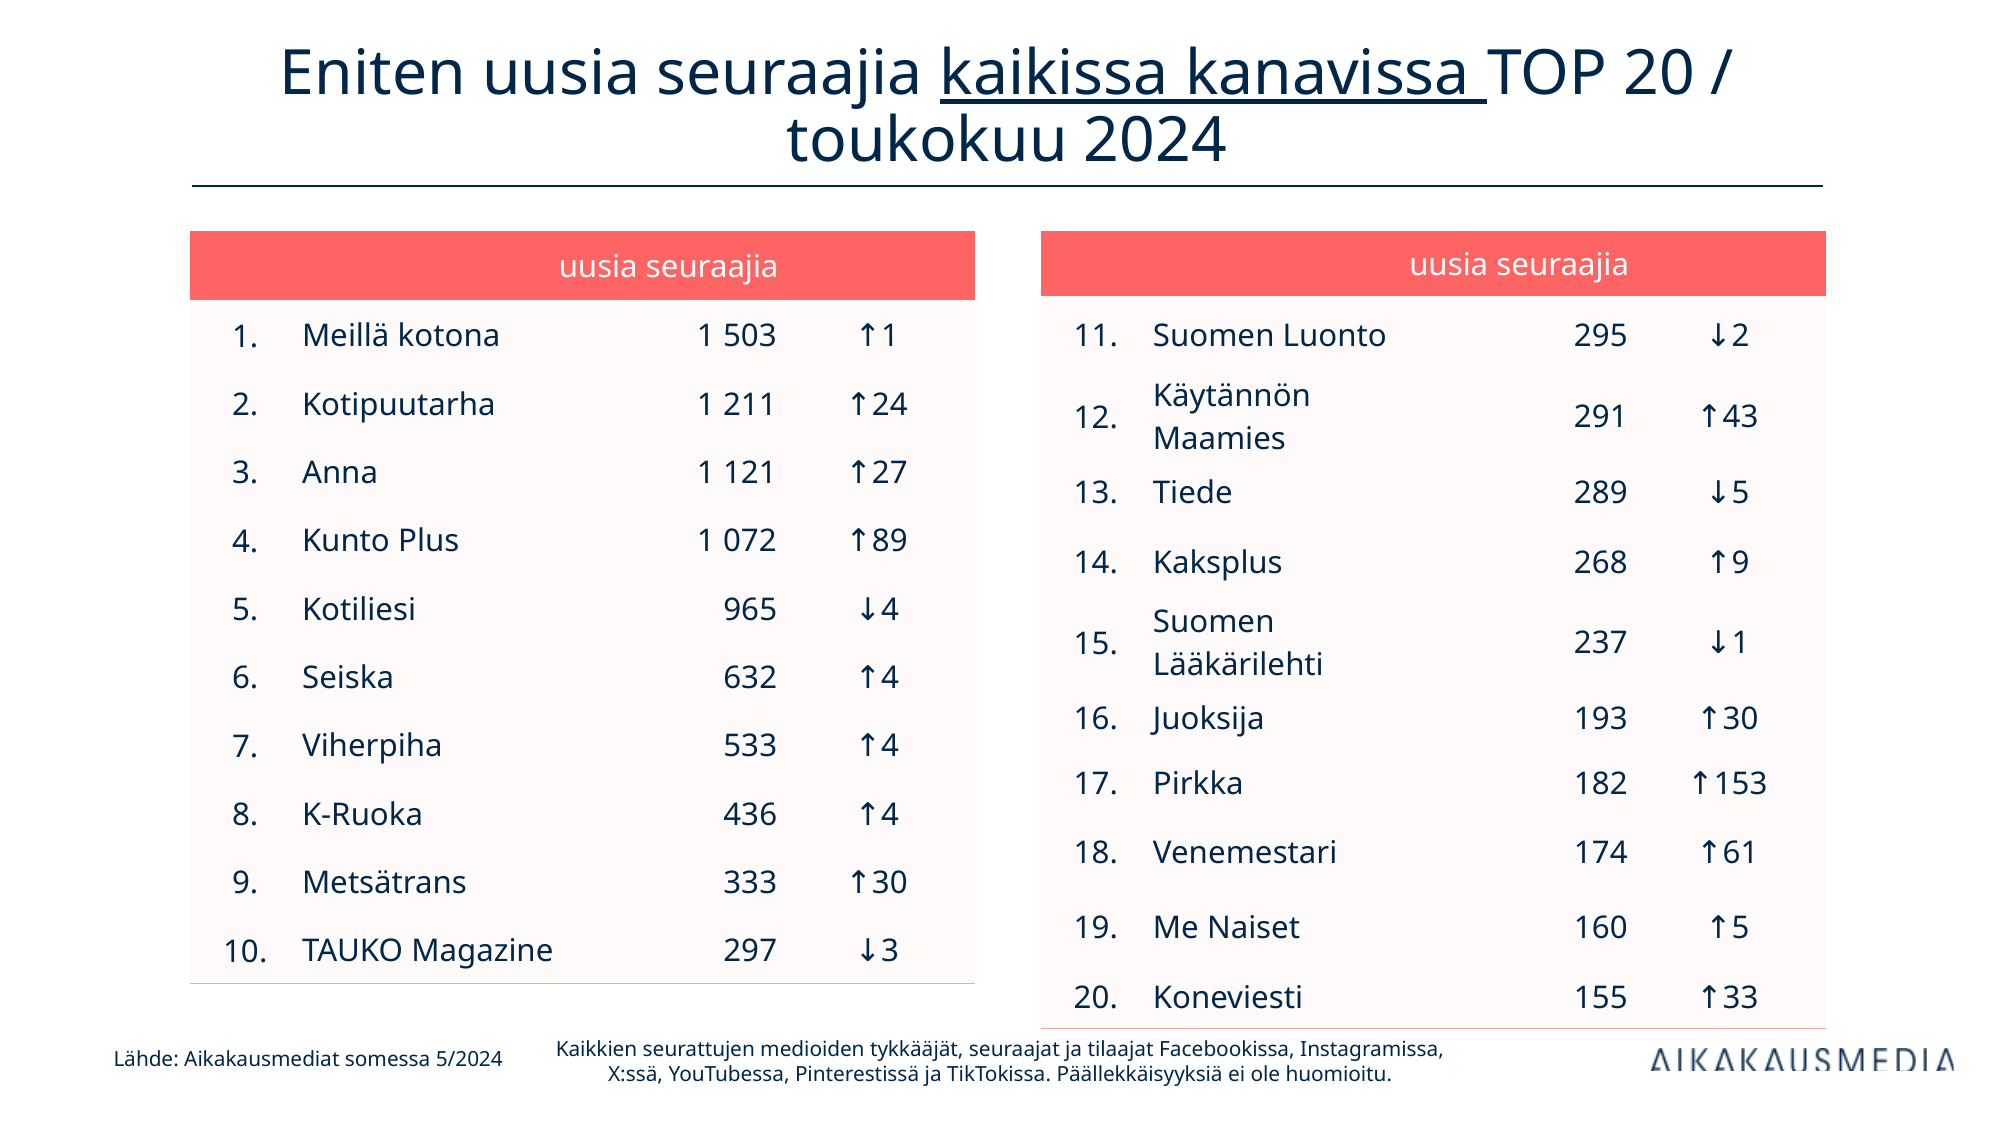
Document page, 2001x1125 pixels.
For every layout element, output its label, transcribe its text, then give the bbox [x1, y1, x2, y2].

table_cell 289 [1449, 459, 1629, 523]
table_cell ↑43 [1629, 371, 1826, 459]
table_header uusia seuraajia [1041, 231, 1629, 296]
table_cell ↑153 [1629, 749, 1826, 814]
table_cell Anna [301, 436, 681, 505]
table_cell ↑9 [1629, 523, 1826, 597]
table_cell 333 [681, 846, 779, 915]
table_header [1629, 231, 1826, 296]
table_cell ↓3 [779, 915, 975, 983]
table_cell TAUKO Magazine [301, 915, 681, 983]
table_cell 1. [190, 300, 301, 368]
table_cell 295 [1449, 296, 1629, 371]
table_cell ↑4 [779, 641, 975, 710]
table_cell ↑1 [779, 300, 975, 368]
table_cell ↑89 [779, 505, 975, 573]
table_cell Metsätrans [301, 846, 681, 915]
text_box Kaikkien seurattujen medioiden tykkääjät, seuraajat ja tilaajat Facebookissa, Instagramissa, X:ssä, YouTubessa, Pinterestissä ja TikTokissa. Päällekkäisyyksiä ei ole huomioitu. [516, 1027, 1484, 1093]
table_cell 20. [1041, 963, 1151, 1027]
table_header [779, 231, 975, 300]
table_cell 237 [1449, 597, 1629, 685]
table_cell 155 [1449, 963, 1629, 1028]
table_cell 632 [681, 641, 779, 710]
table_cell ↑5 [1629, 888, 1826, 963]
table_cell 193 [1449, 685, 1629, 749]
table_cell ↑4 [779, 778, 975, 846]
table_cell Meillä kotona [301, 300, 681, 368]
table_cell 533 [681, 710, 779, 778]
table_cell ↑27 [779, 436, 975, 505]
table_cell 15. [1041, 597, 1151, 685]
table_cell 297 [681, 915, 779, 983]
table_cell 12. [1041, 371, 1151, 459]
title Eniten uusia seuraajia kaikissa kanavissa TOP 20 / toukokuu 2024 [137, 31, 1877, 185]
table_cell 1 072 [681, 505, 779, 573]
table_cell Venemestari [1151, 814, 1449, 888]
table_cell 16. [1041, 685, 1151, 749]
table_cell 160 [1449, 888, 1629, 963]
table_cell ↑61 [1629, 814, 1826, 888]
table_cell 965 [681, 573, 779, 641]
table_cell 1 503 [681, 300, 779, 368]
table_cell 9. [190, 846, 301, 915]
table_cell 436 [681, 778, 779, 846]
table_cell 10. [190, 915, 301, 983]
table_cell 2. [190, 368, 301, 436]
table_cell Kotipuutarha [301, 368, 681, 436]
table_cell Pirkka [1151, 749, 1449, 814]
table_cell K-Ruoka [301, 778, 681, 846]
table_cell 268 [1449, 523, 1629, 597]
table_cell Juoksija [1151, 685, 1449, 749]
table_cell 14. [1041, 523, 1151, 597]
table_cell 291 [1449, 371, 1629, 459]
table_cell ↓1 [1629, 597, 1826, 685]
table_cell Suomen Luonto [1151, 296, 1449, 371]
table_cell ↓4 [779, 573, 975, 641]
table_cell ↑30 [1629, 685, 1826, 749]
table_cell 19. [1041, 888, 1151, 963]
table_cell Kunto Plus [301, 505, 681, 573]
table_cell Käytännön Maamies [1151, 371, 1449, 459]
table_cell Viherpiha [301, 710, 681, 778]
table_cell Me Naiset [1151, 888, 1449, 963]
table_cell 182 [1449, 749, 1629, 814]
table_cell 8. [190, 778, 301, 846]
table_cell 4. [190, 505, 301, 573]
table_cell ↑33 [1629, 963, 1826, 1028]
table_cell 3. [190, 436, 301, 505]
table_cell 11. [1041, 296, 1151, 371]
table_cell ↓2 [1629, 296, 1826, 371]
table_cell 1 211 [681, 368, 779, 436]
table_cell ↑30 [779, 846, 975, 915]
table_cell ↑4 [779, 710, 975, 778]
table_cell ↓5 [1629, 459, 1826, 523]
table_cell 6. [190, 641, 301, 710]
table_header uusia seuraajia [190, 231, 779, 300]
table_cell Kotiliesi [301, 573, 681, 641]
table_cell 13. [1041, 459, 1151, 523]
table_cell Koneviesti [1151, 963, 1449, 1027]
table_cell 18. [1041, 814, 1151, 888]
table_cell 5. [190, 573, 301, 641]
table_cell 174 [1449, 814, 1629, 888]
table_cell Seiska [301, 641, 681, 710]
table_cell 17. [1041, 749, 1151, 814]
table_cell ↑24 [779, 368, 975, 436]
table_cell Tiede [1151, 459, 1449, 523]
table_cell Kaksplus [1151, 523, 1449, 597]
table_cell 1 121 [681, 436, 779, 505]
table_cell 7. [190, 710, 301, 778]
table_cell Suomen Lääkärilehti [1151, 597, 1449, 685]
